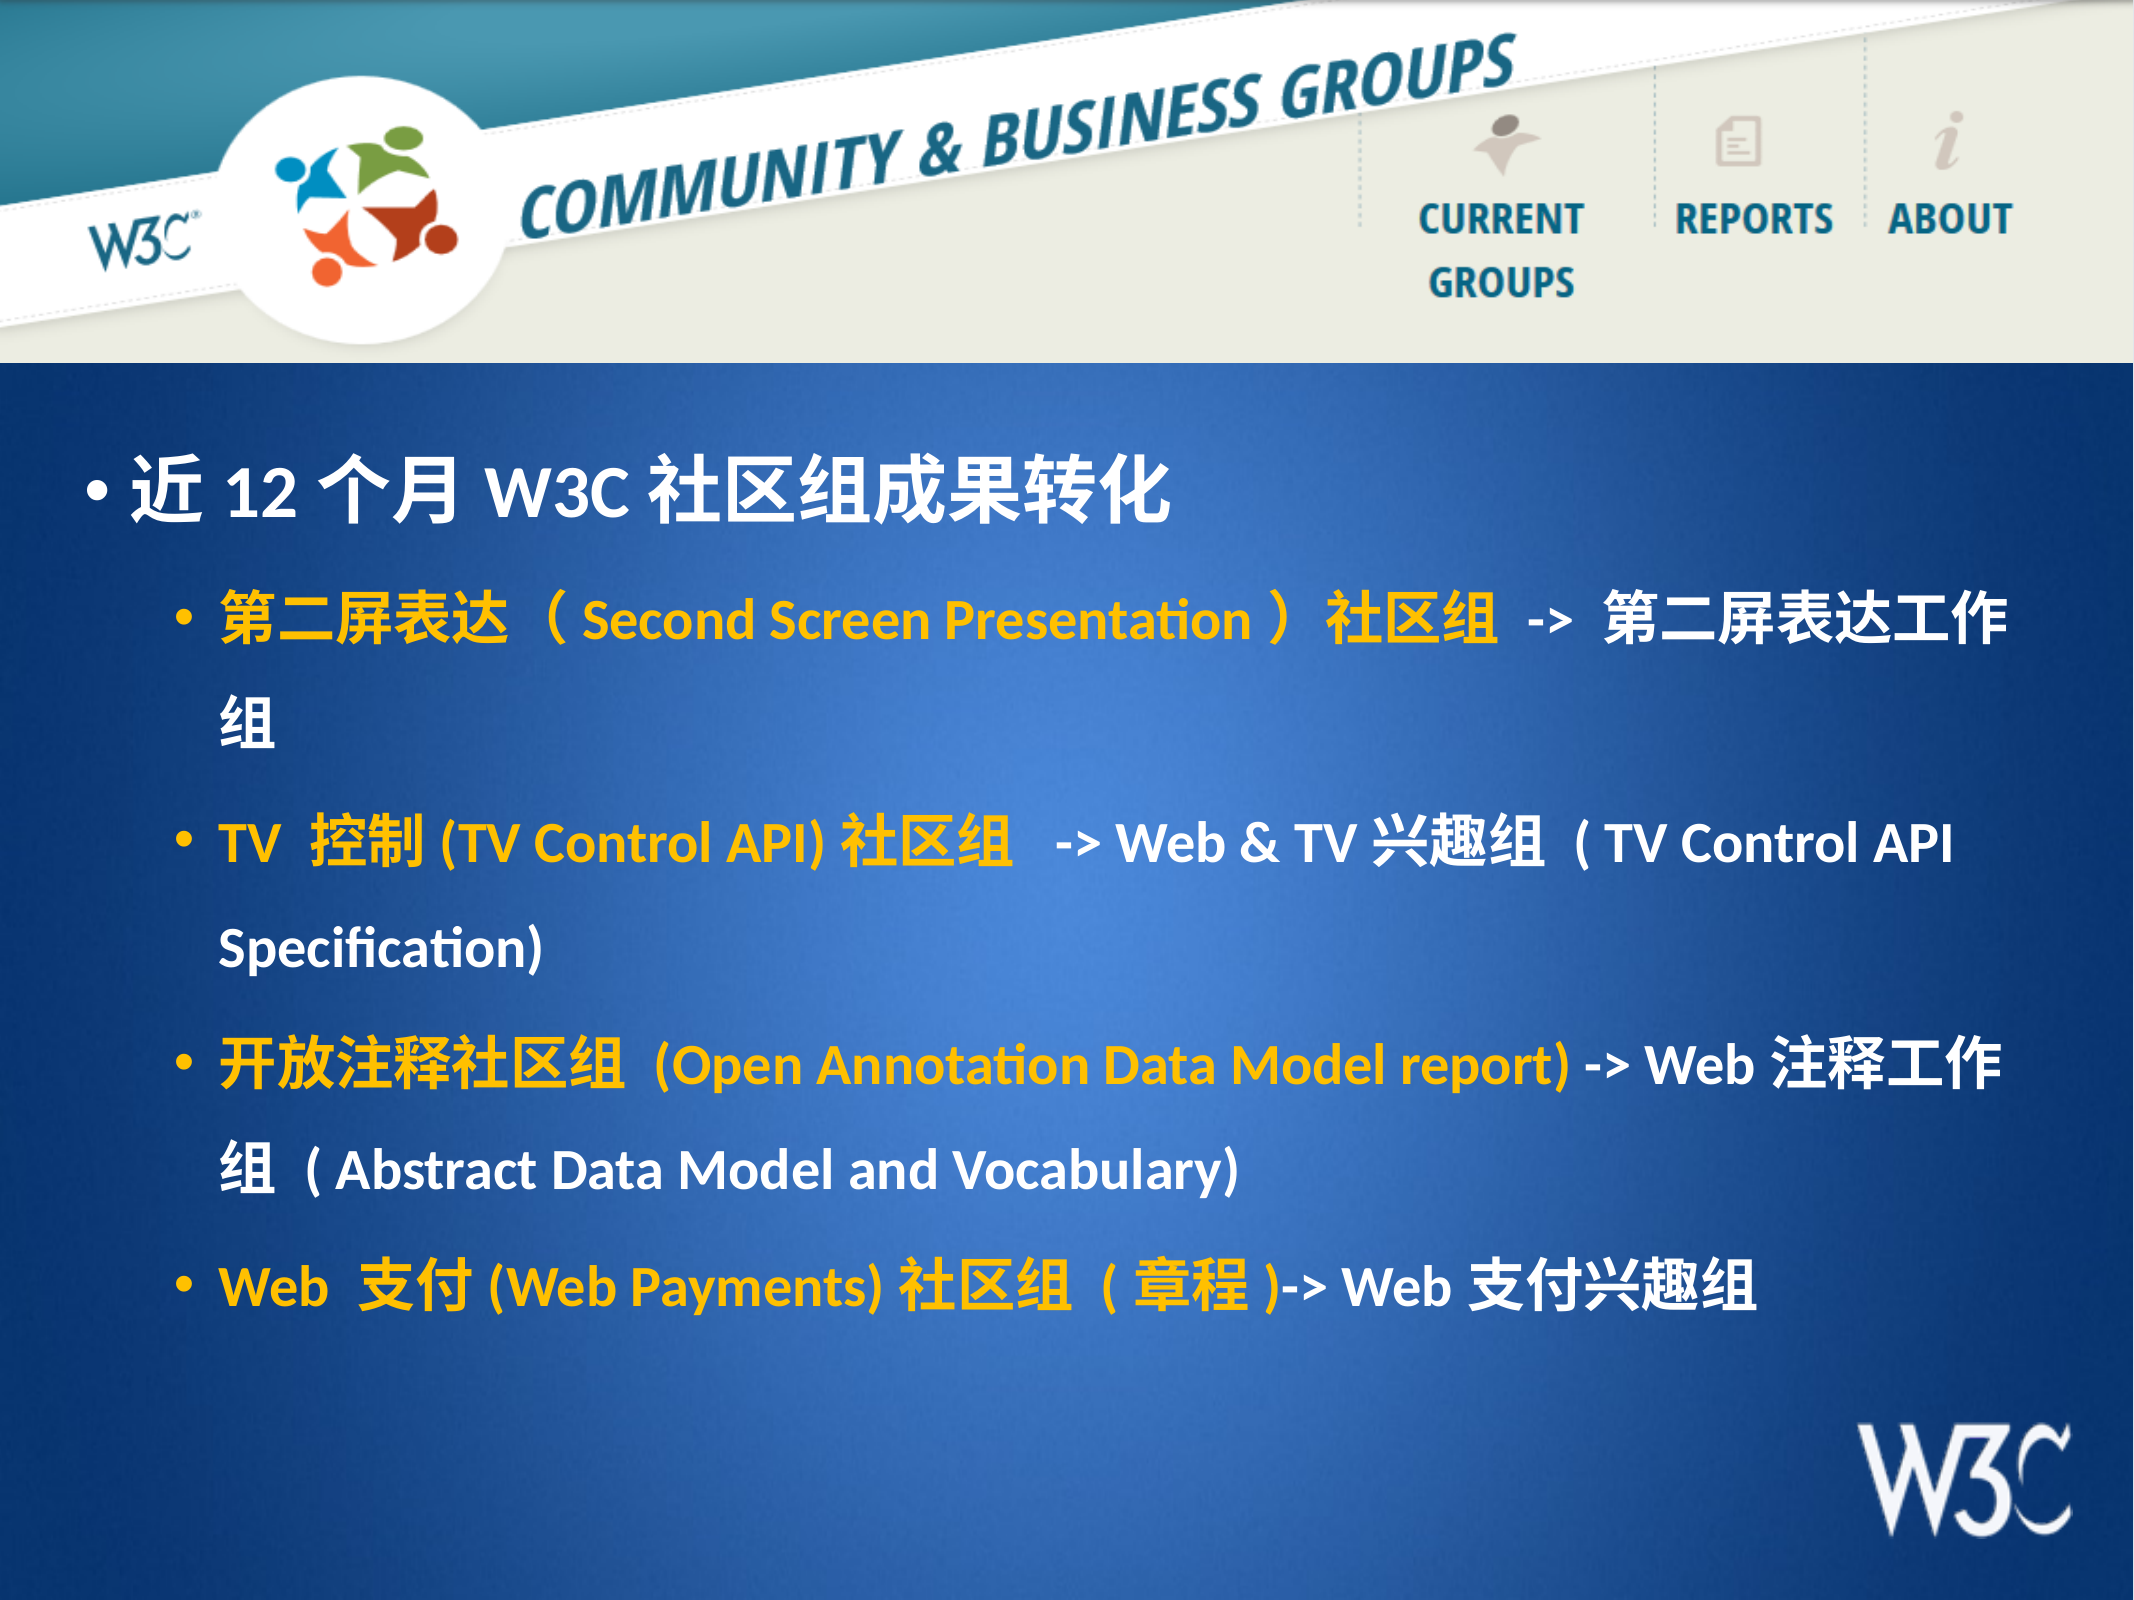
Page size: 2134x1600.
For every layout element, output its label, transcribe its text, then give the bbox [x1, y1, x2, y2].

picture [0, 0, 2134, 1600]
list 近12个月W3C社区组成果转化 第二屏表达（Second Screen Presentation）社区组 -> 第二屏表达工作组 TV 控制(TV Control API)社区组 -> Web & TV兴趣组 ( TV Control API Specification) 开放注释社区组 (Open Annotation Data Model report) -> Web注释工作组 ( Abstract Data Model and Vocabulary) Web 支付(Web Payments)社区组 (章程)-> Web支付兴趣组 [66, 444, 2054, 1500]
